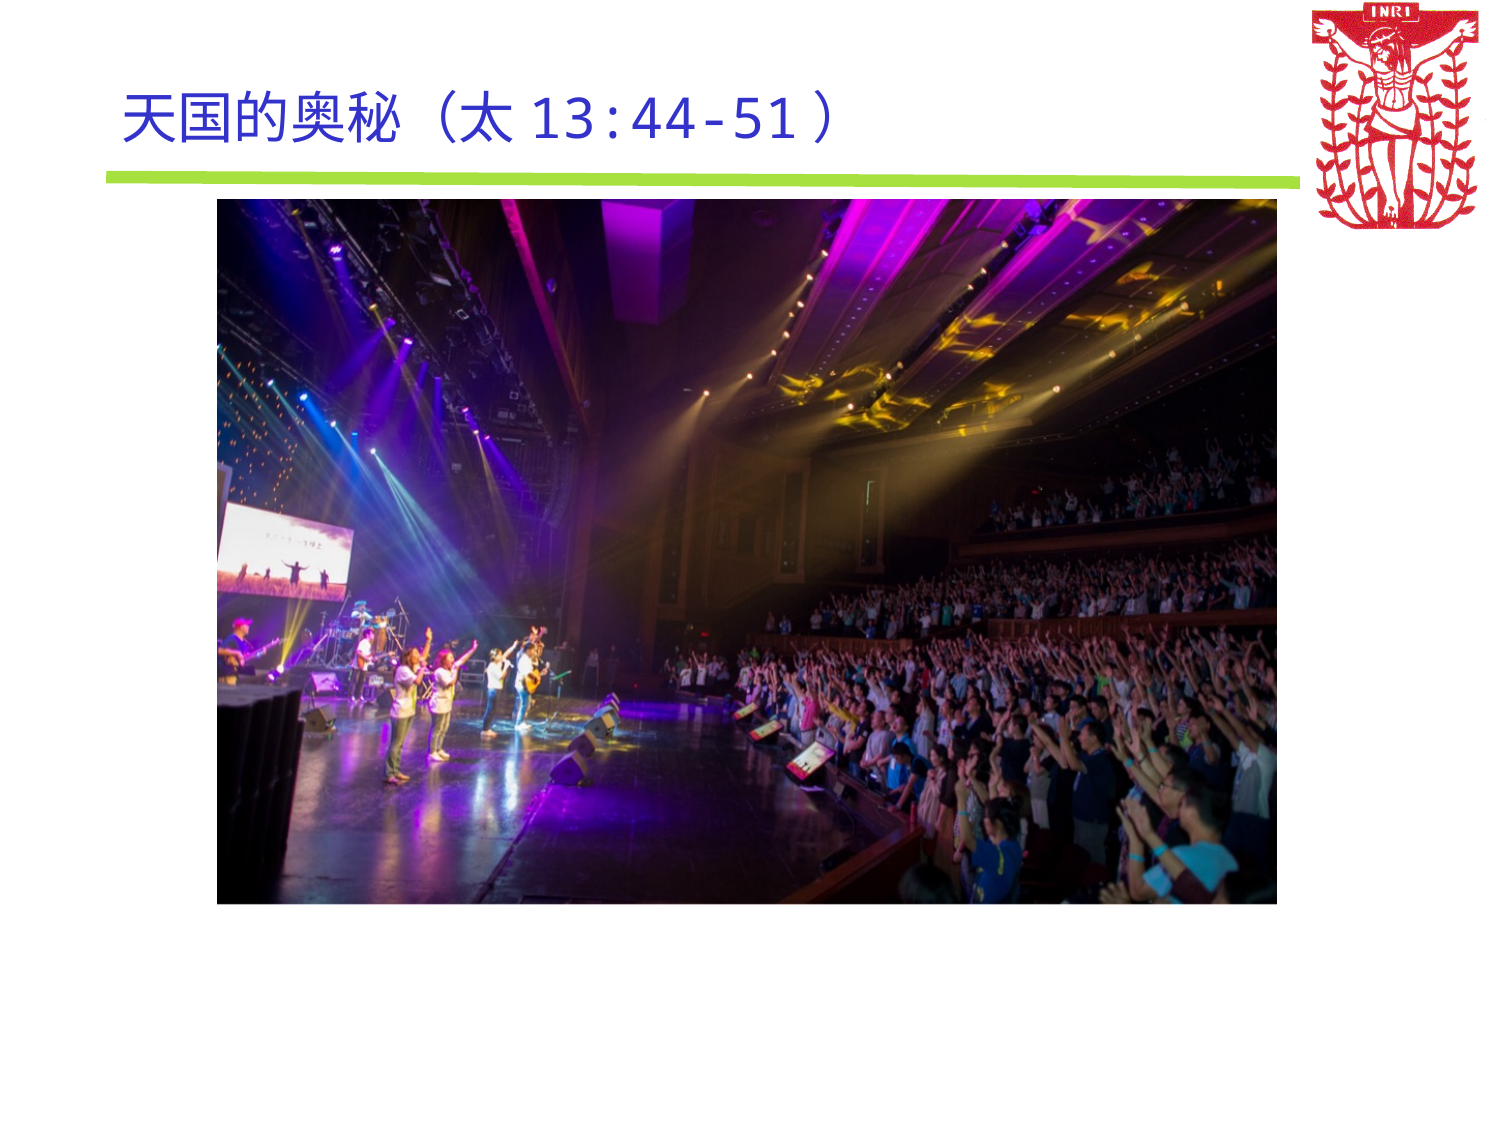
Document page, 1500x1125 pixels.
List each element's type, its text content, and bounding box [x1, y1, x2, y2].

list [217, 199, 1277, 906]
title 天国的奥秘（太13:44-51） [105, 21, 1457, 210]
picture [1299, 0, 1500, 241]
